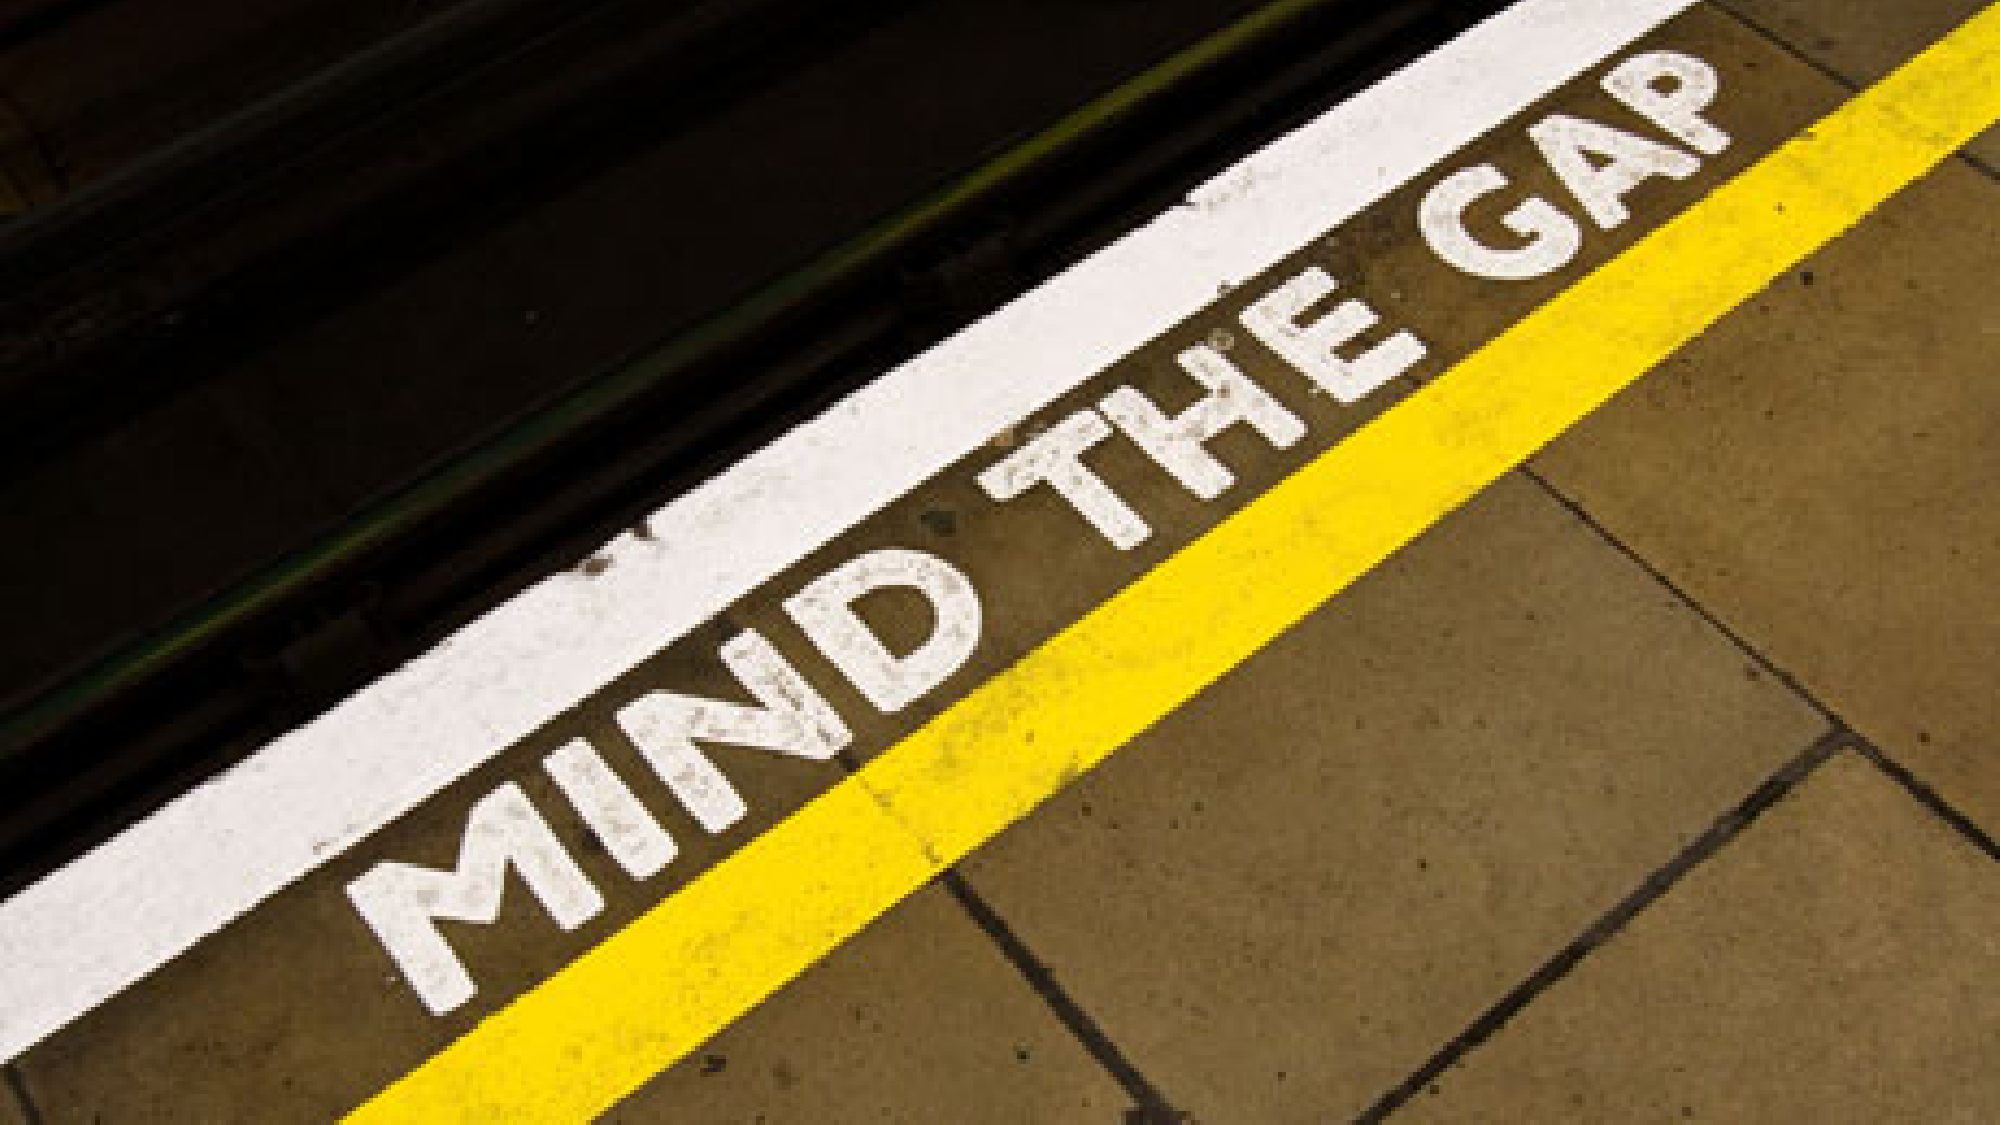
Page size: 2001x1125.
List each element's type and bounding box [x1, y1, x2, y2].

list [0, 0, 2000, 1125]
